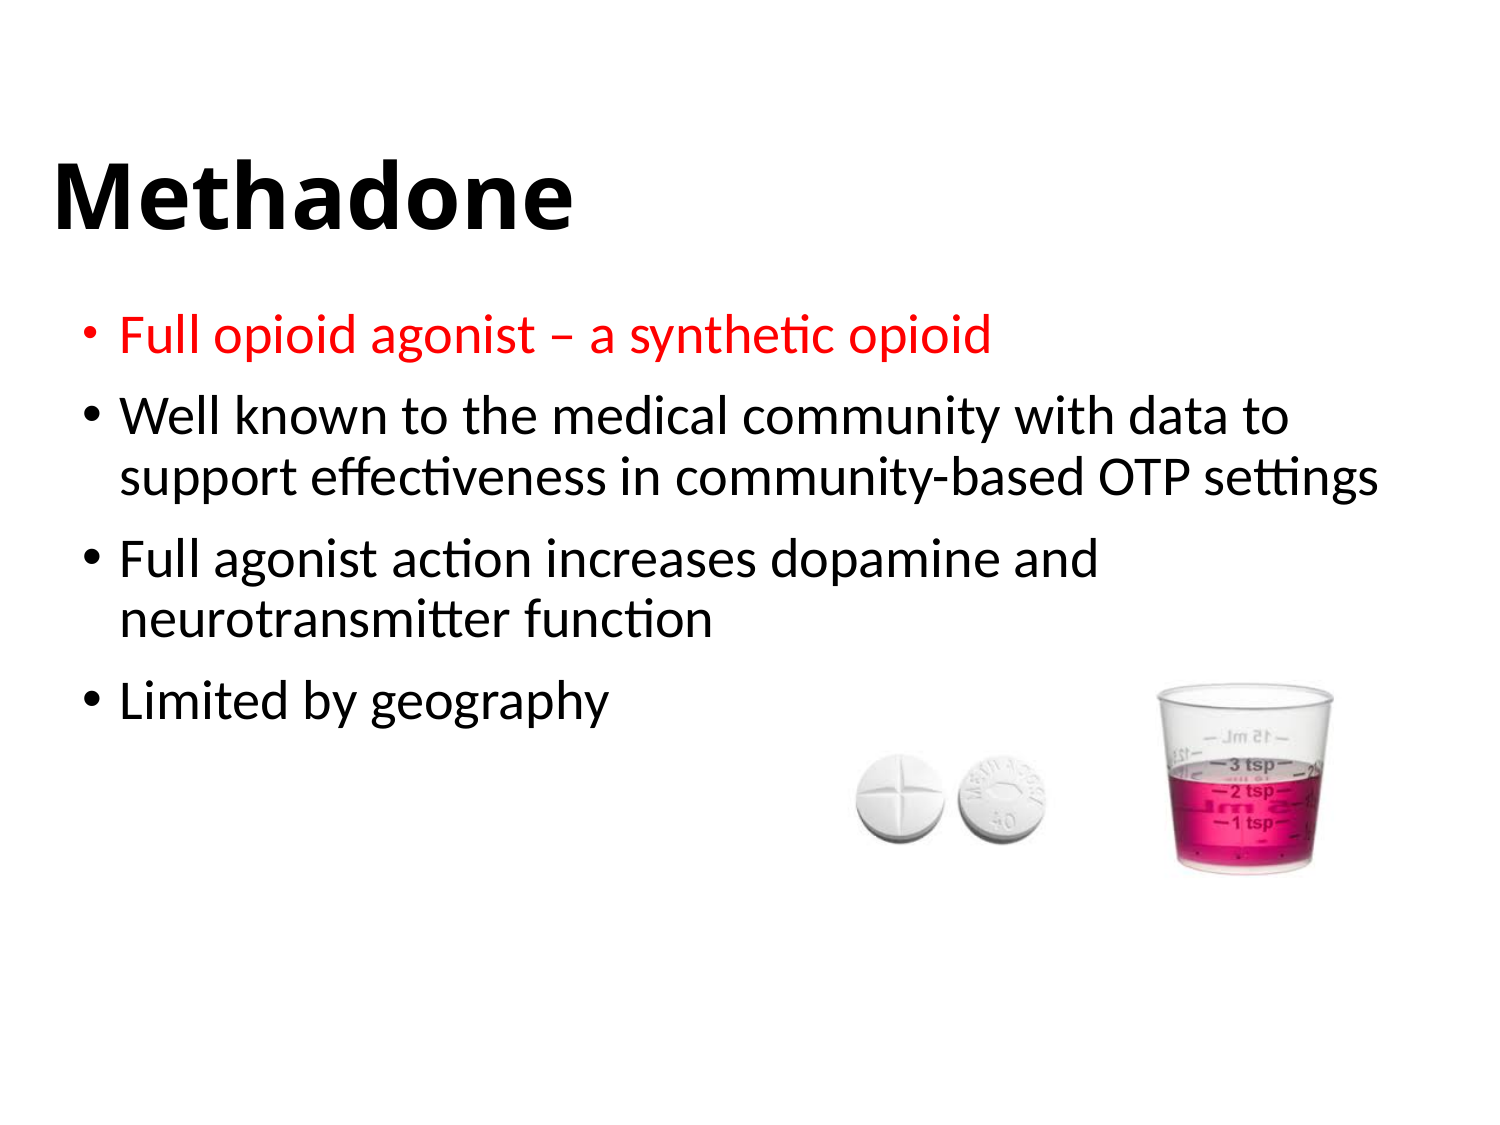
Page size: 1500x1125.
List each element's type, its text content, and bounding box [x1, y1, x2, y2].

list Full opioid agonist – a synthetic opioid Well known to the medical community with data to support effectiveness in community-based OTP settings Full agonist action increases dopamine and neurotransmitter function Limited by geography [67, 297, 1474, 888]
picture [1127, 633, 1362, 925]
title Methadone [35, 212, 1386, 298]
picture [829, 713, 1074, 888]
